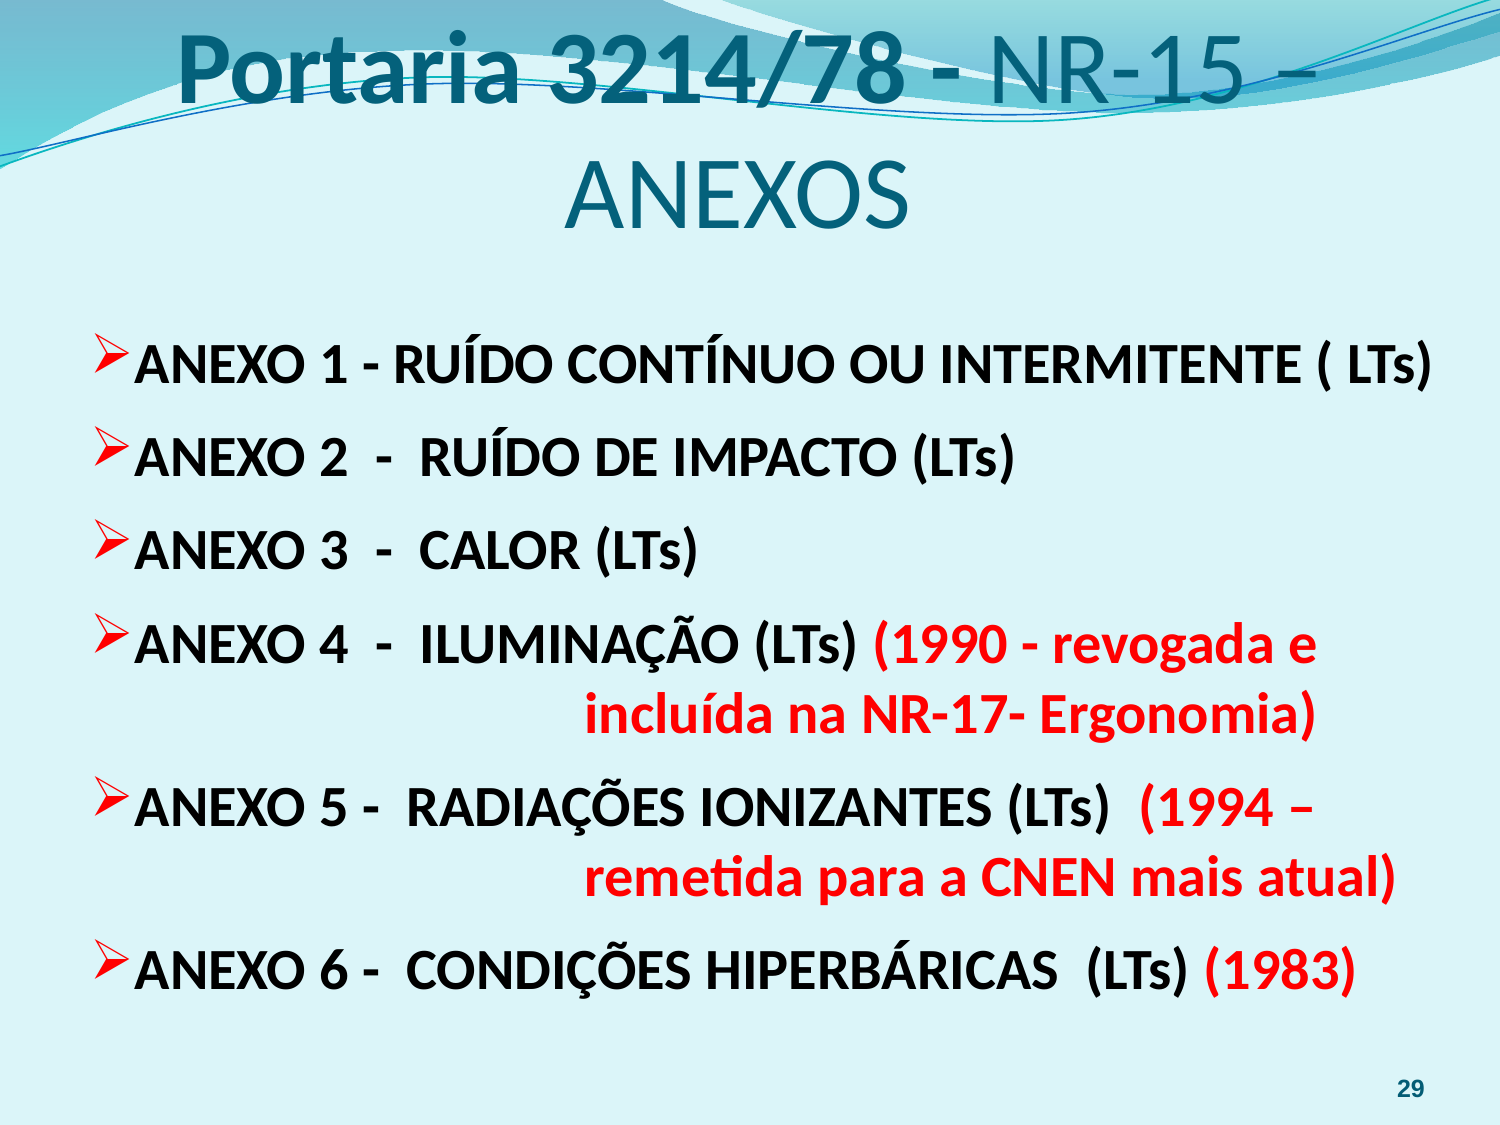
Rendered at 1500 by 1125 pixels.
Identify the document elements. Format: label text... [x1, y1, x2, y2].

slide_number 29 [1299, 1042, 1425, 1103]
title Portaria 3214/78 - NR-15 – ANEXOS [74, 115, 1426, 250]
list ANEXO 1 - RUÍDO CONTÍNUO OU INTERMITENTE ( LTs) ANEXO 2 - RUÍDO DE IMPACTO (LTs) ANEXO 3 - CALOR (LTs) ANEXO 4 - ILUMINAÇÃO (LTs) (1990 - revogada e incluída na NR-17- Ergonomia) ANEXO 5 - RADIAÇÕES IONIZANTES (LTs) (1994 – remetida para a CNEN mais atual) ANEXO 6 - CONDIÇÕES HIPERBÁRICAS (LTs) (1983) [74, 317, 1473, 1038]
